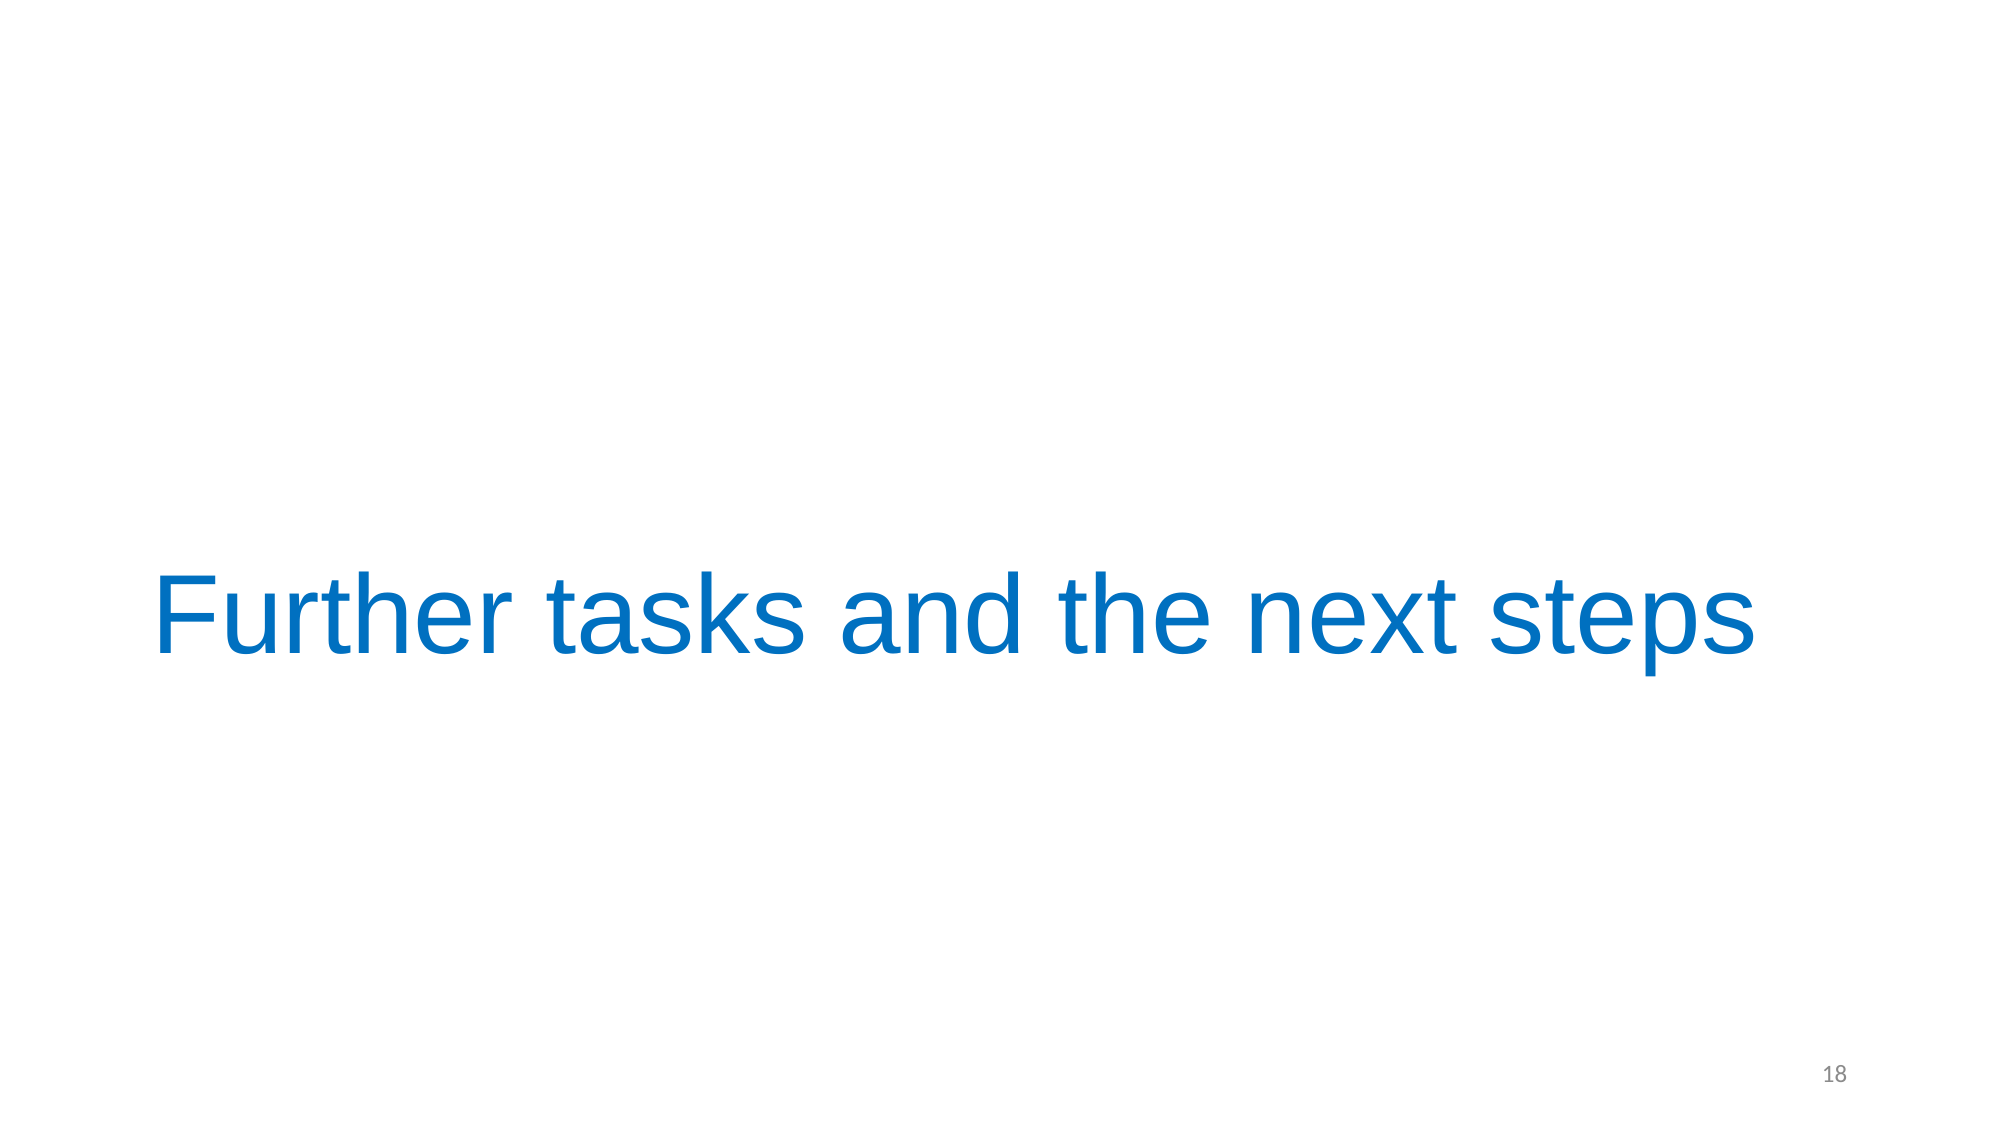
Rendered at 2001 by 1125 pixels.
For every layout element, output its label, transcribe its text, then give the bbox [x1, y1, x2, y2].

slide_number 18 [1412, 1042, 1863, 1103]
title Further tasks and the next steps [136, 280, 1862, 686]
